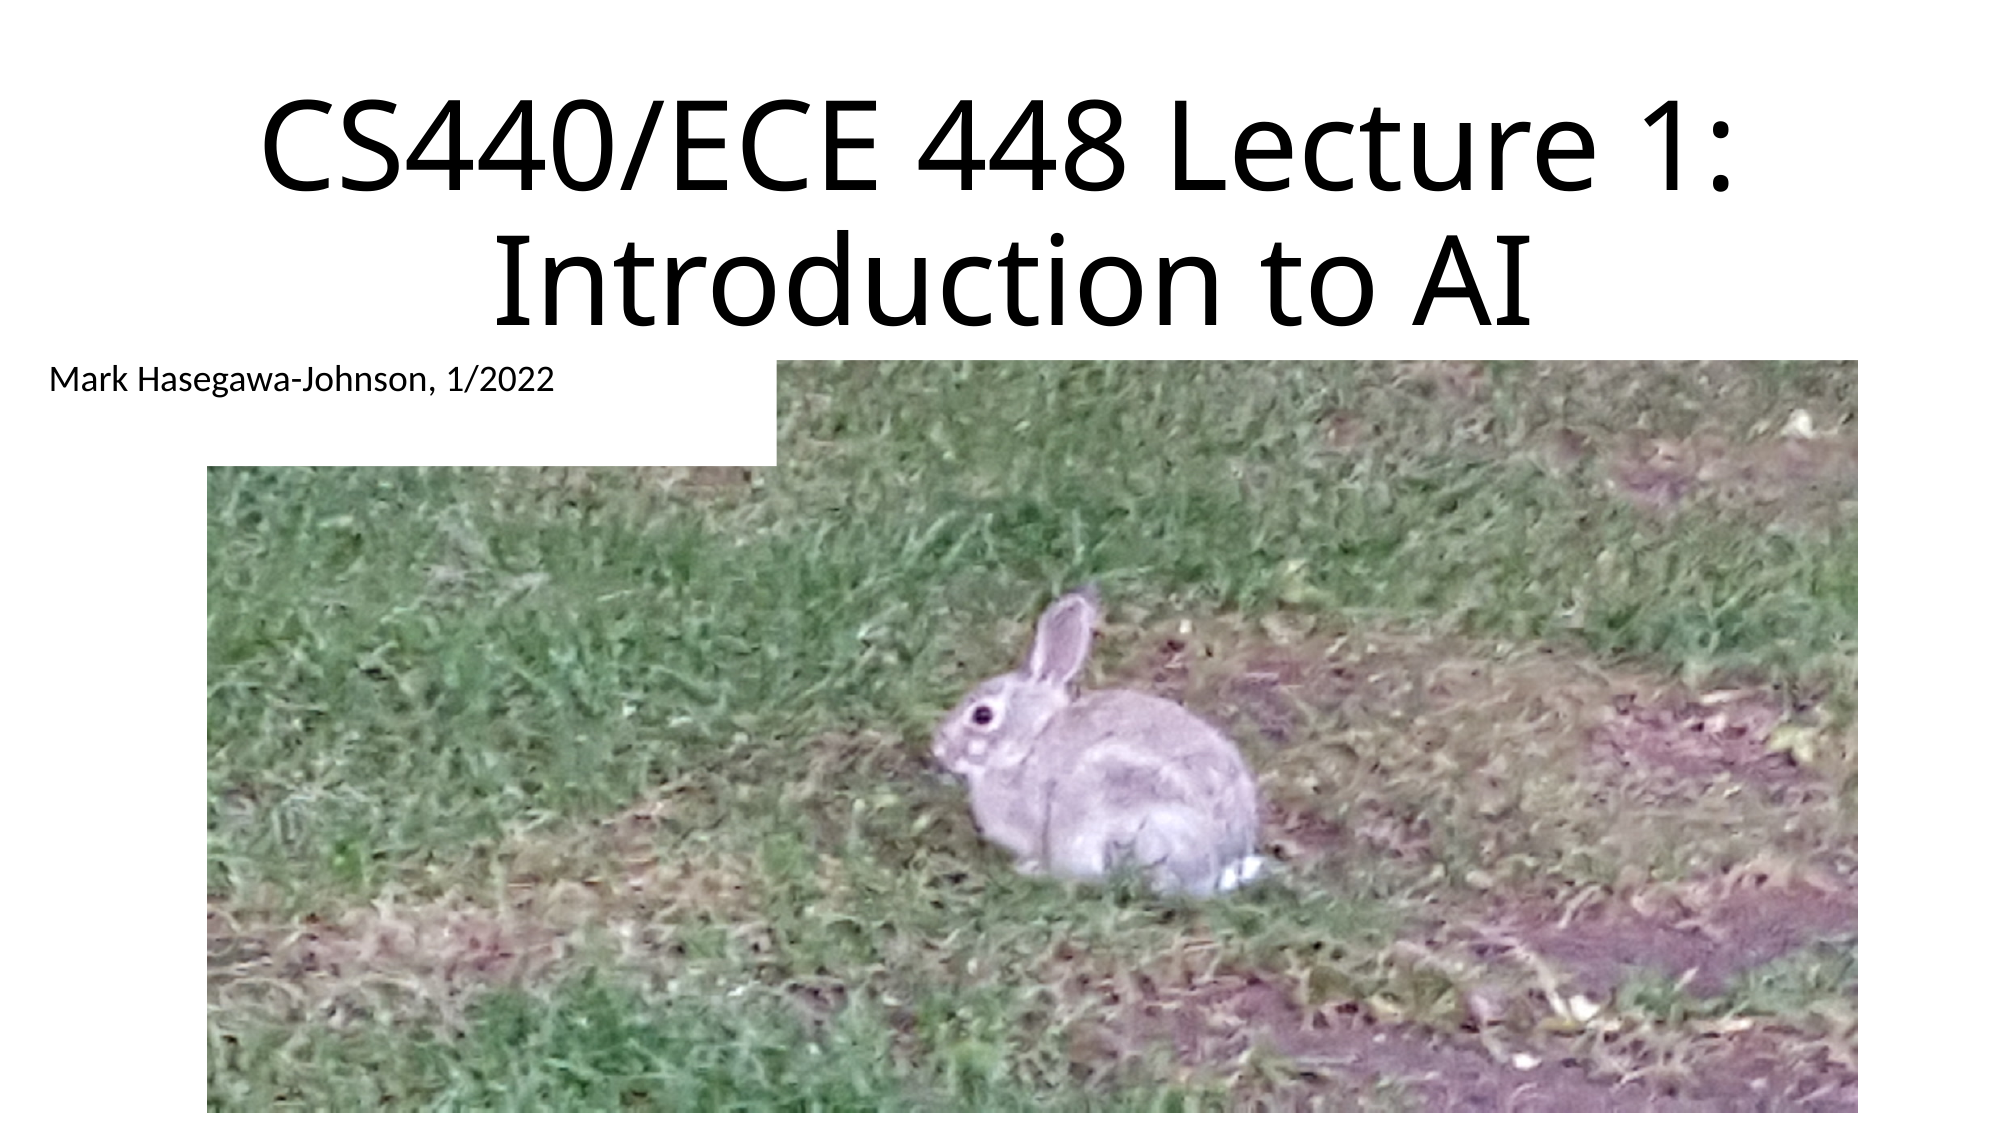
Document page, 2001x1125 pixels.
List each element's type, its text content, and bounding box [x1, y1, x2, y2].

subtitle Mark Hasegawa-Johnson, 1/2022 [33, 352, 207, 467]
title CS440/ECE 448 Lecture 1: Introduction to AI [61, 46, 1967, 361]
picture [207, 183, 1858, 1113]
